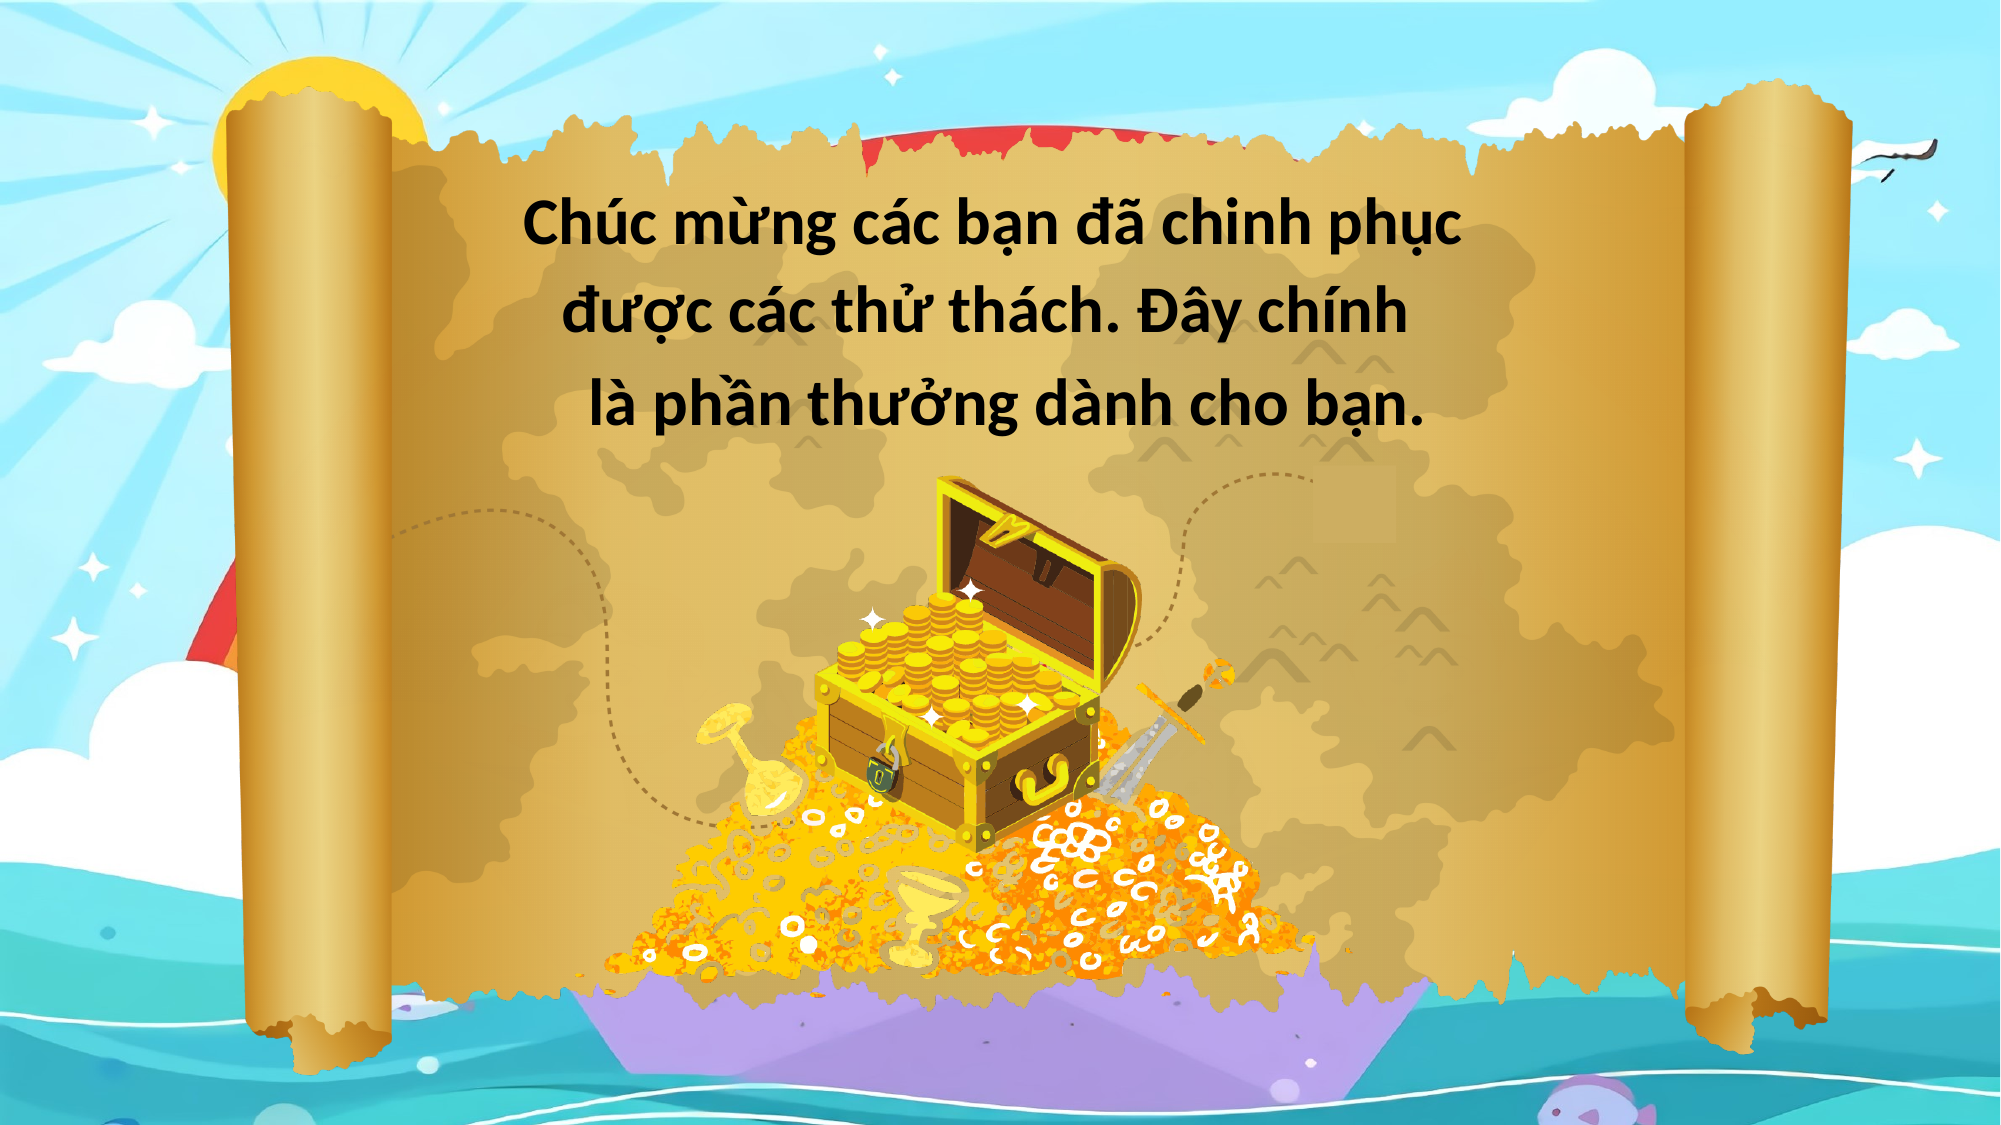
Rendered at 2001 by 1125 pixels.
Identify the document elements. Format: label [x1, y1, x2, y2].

picture [0, 0, 2001, 1125]
text_box [145, 50, 1922, 1103]
